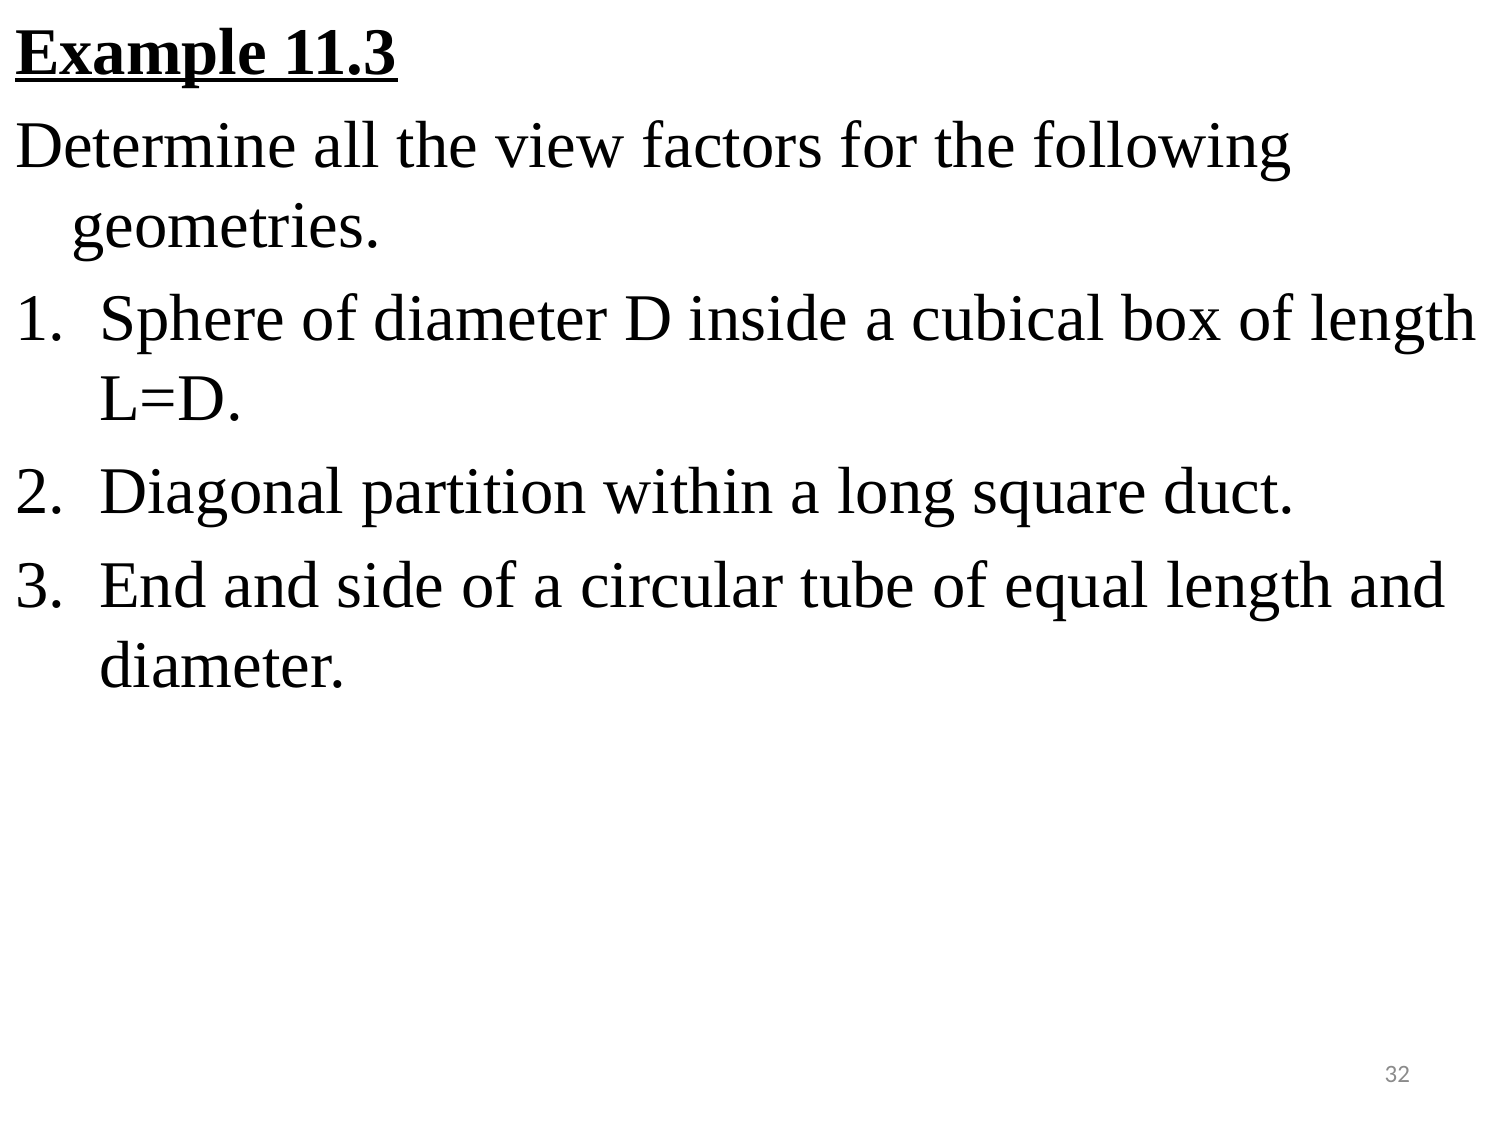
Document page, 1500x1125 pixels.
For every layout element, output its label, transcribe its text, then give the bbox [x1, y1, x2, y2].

slide_number 32 [1074, 1042, 1425, 1103]
list Example 11.3 Determine all the view factors for the following geometries. Sphere of diameter D inside a cubical box of length L=D. Diagonal partition within a long square duct. End and side of a circular tube of equal length and diameter. [0, 0, 1500, 1125]
